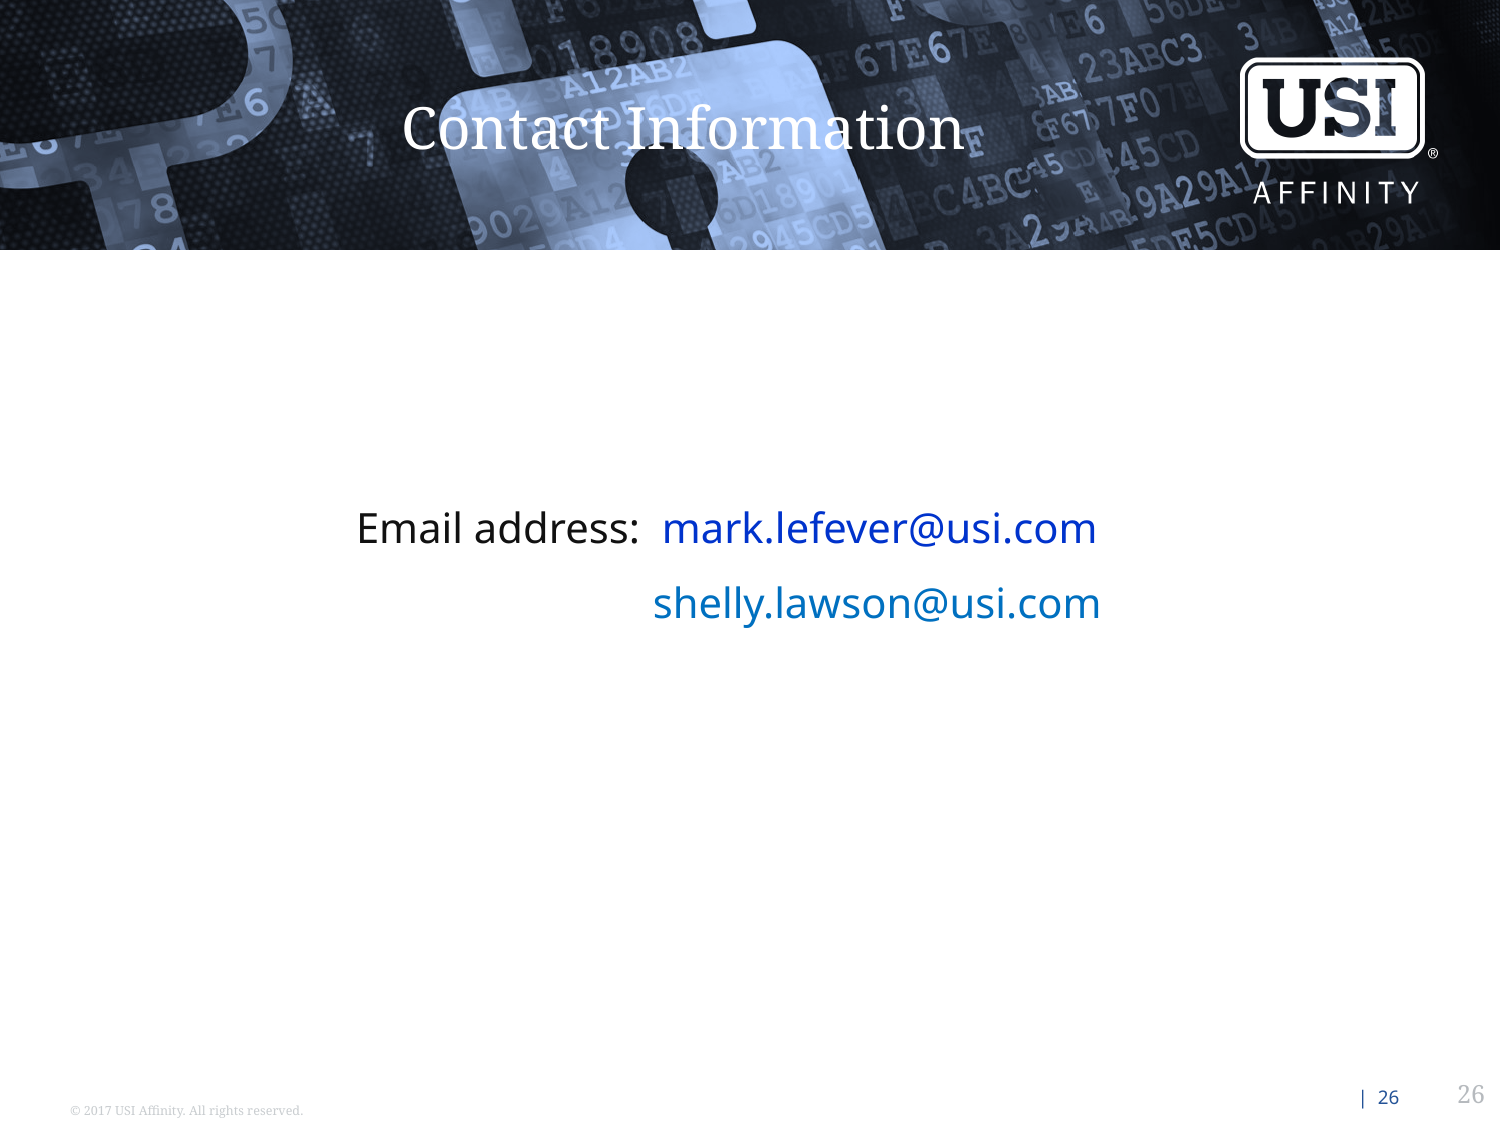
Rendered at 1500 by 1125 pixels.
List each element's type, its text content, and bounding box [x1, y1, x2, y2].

slide_number 26 [1149, 1065, 1500, 1125]
list Email address: mark.lefever@usi.com shelly.lawson@usi.com [88, 343, 1377, 895]
text_box Contact Information [386, 84, 981, 169]
picture [1237, 54, 1440, 207]
